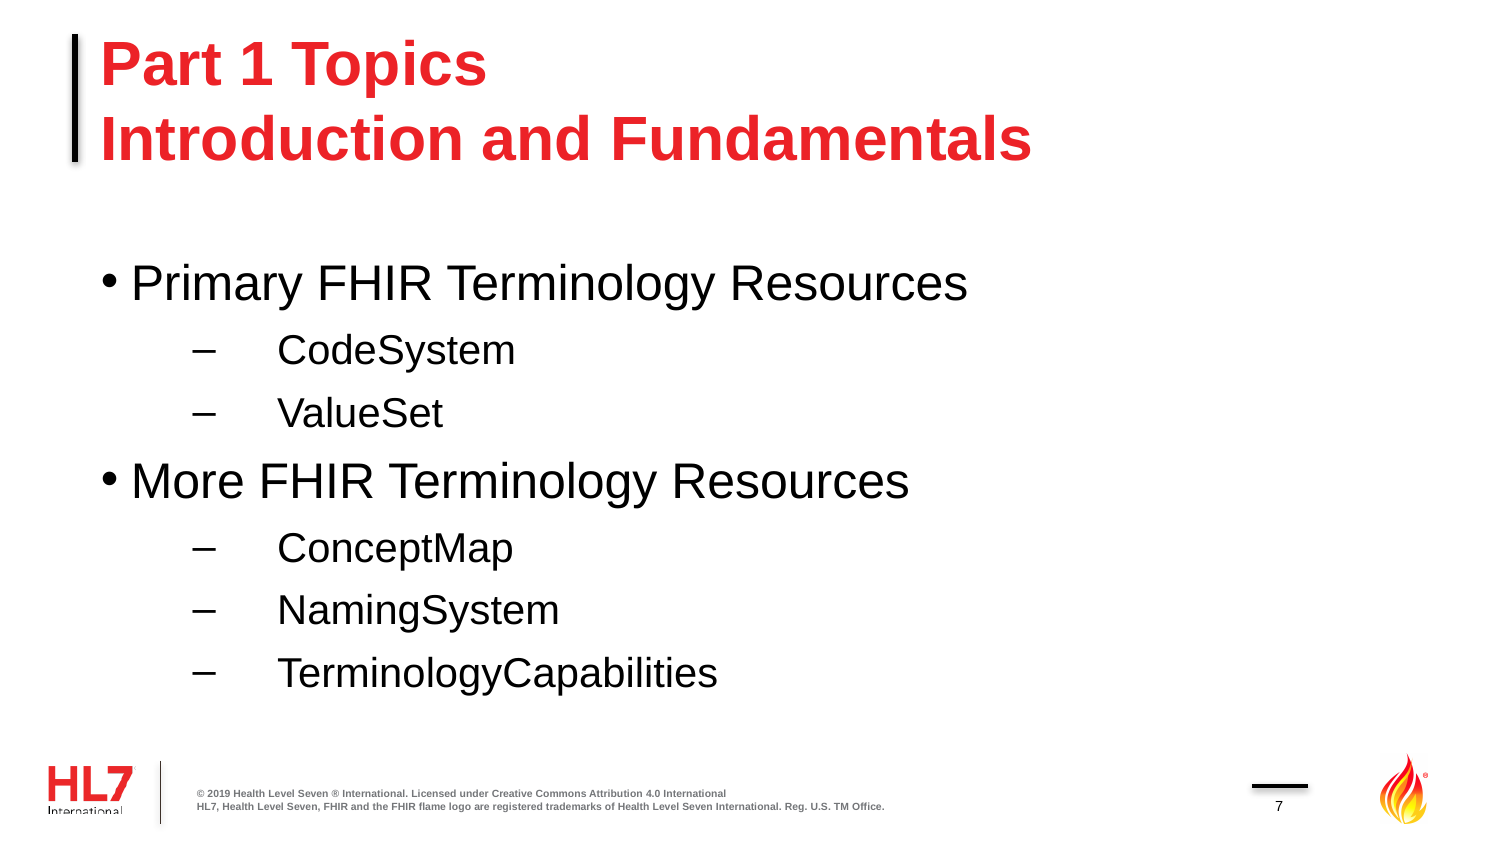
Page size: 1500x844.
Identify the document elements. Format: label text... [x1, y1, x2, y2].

footer © 2019 Health Level Seven ® International. Licensed under Creative Commons Attribution 4.0 International HL7, Health Level Seven, FHIR and the FHIR flame logo are registered trademarks of Health Level Seven International. Reg. U.S. TM Office. [196, 786, 941, 813]
title Part 1 Topics Introduction and Fundamentals [100, 33, 1451, 163]
picture [1380, 753, 1428, 824]
list Primary FHIR Terminology Resources CodeSystem ValueSet More FHIR Terminology Resources ConceptMap NamingSystem TerminologyCapabilities [100, 250, 1451, 731]
slide_number 7 [1257, 788, 1302, 815]
